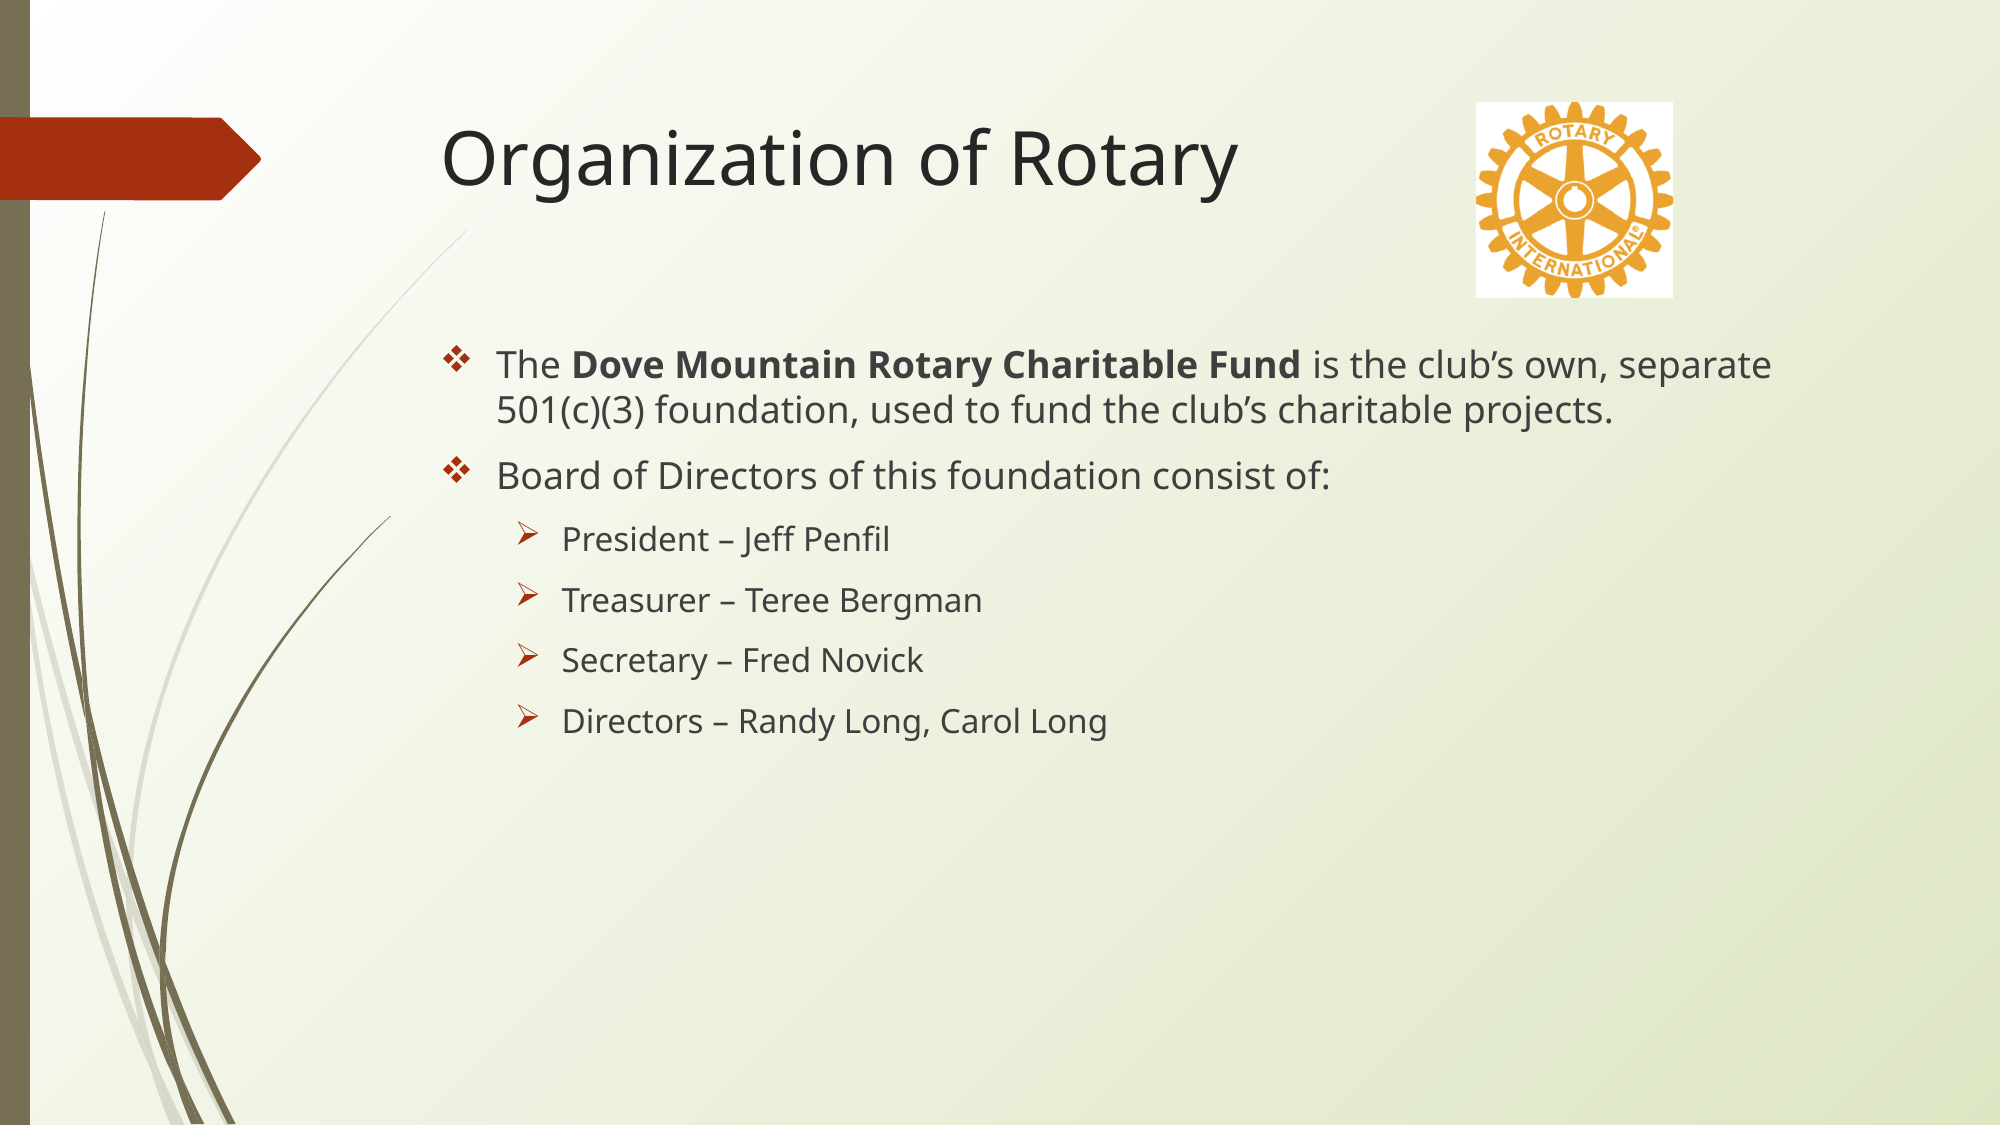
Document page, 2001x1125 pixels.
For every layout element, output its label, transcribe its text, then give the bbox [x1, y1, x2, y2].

picture [1476, 102, 1673, 298]
list The Dove Mountain Rotary Charitable Fund is the club’s own, separate 501(c)(3) foundation, used to fund the club’s charitable projects. Board of Directors of this foundation consist of: President – Jeff Penfil Treasurer – Teree Bergman Secretary – Fred Novick Directors – Randy Long, Carol Long [424, 333, 1888, 1125]
title Organization of Rotary [425, 102, 1888, 313]
